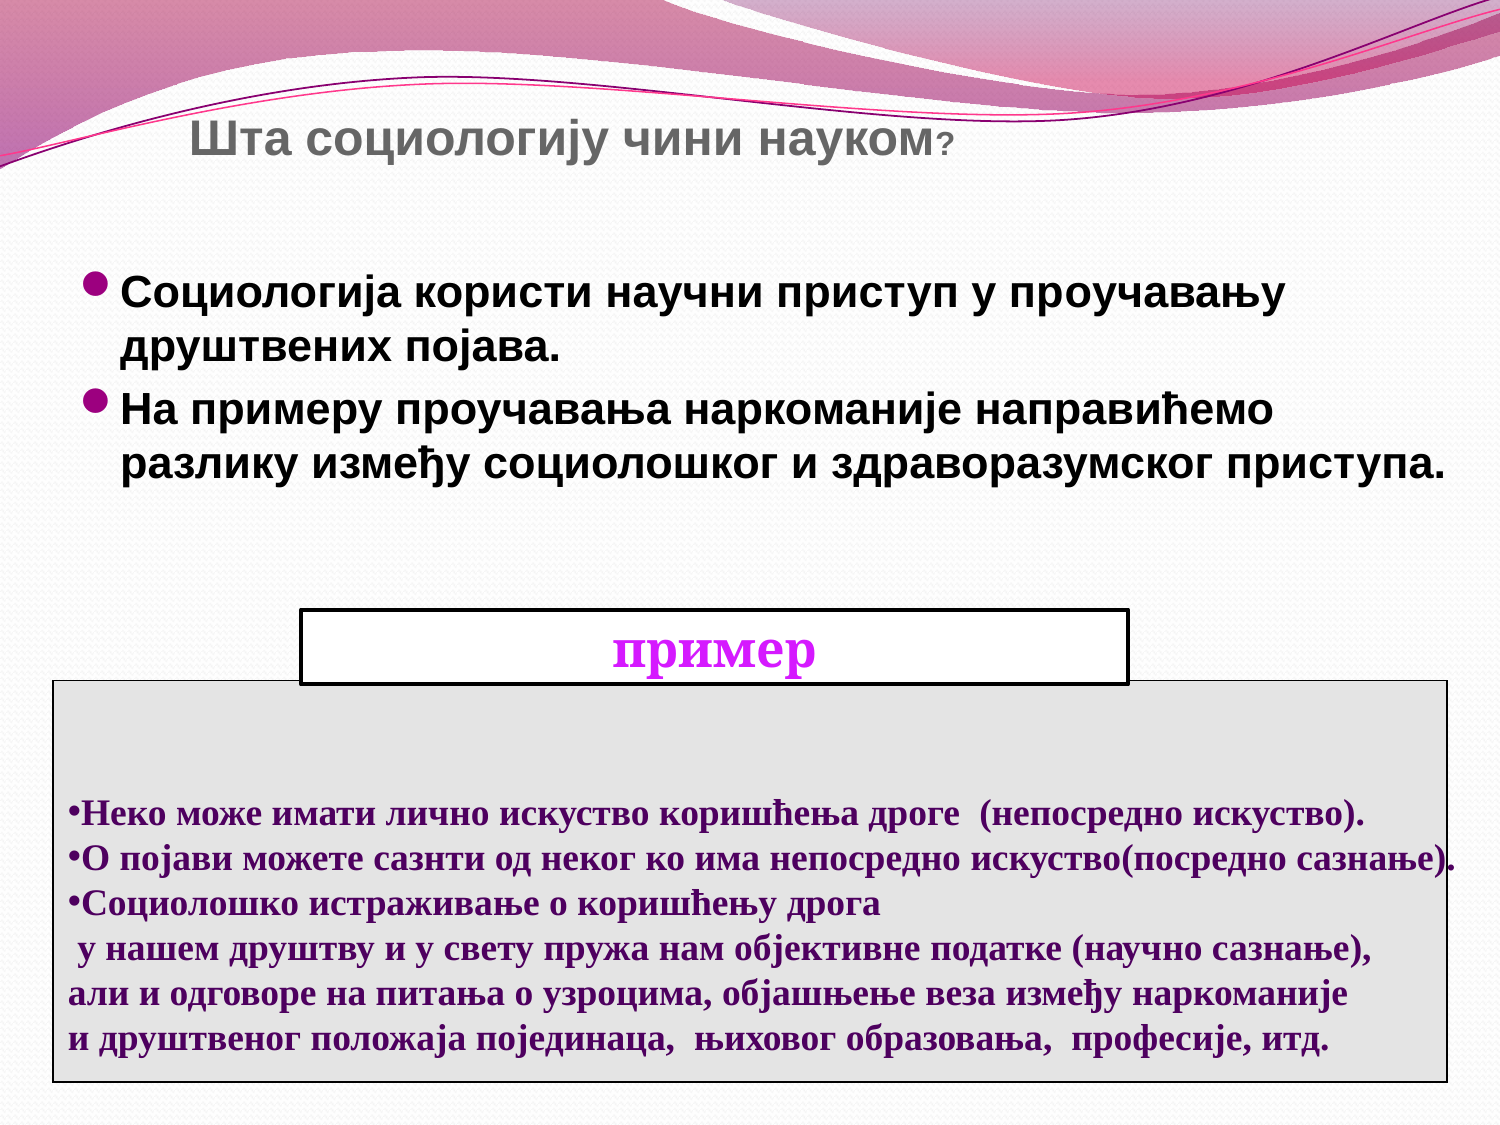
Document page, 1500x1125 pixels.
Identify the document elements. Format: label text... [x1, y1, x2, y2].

title Шта социологију чини науком? [174, 50, 1413, 255]
text_box пример [299, 608, 1130, 686]
list Социологија користи научни приступ у прoучавању друштвених појава. На примеру проучавања наркоманије направићемо разлику између социолошког и здраворазумског приступа. [64, 255, 1465, 661]
text_box Неко може имати лично искуство коришћења дроге (непосредно искуство). О појави можете сазнти од неког ко има непосредно искуство(посредно сазнање). Социолошко истраживање о коришћењу дрога у нашем друштву и у свету пружа нам објективне податке (научно сазнање), али и одговоре на питања о узроцима, објашњење веза између наркоманије и друштвеног положаја појединаца, њиховог образовања, професије, итд. [53, 680, 1447, 1083]
